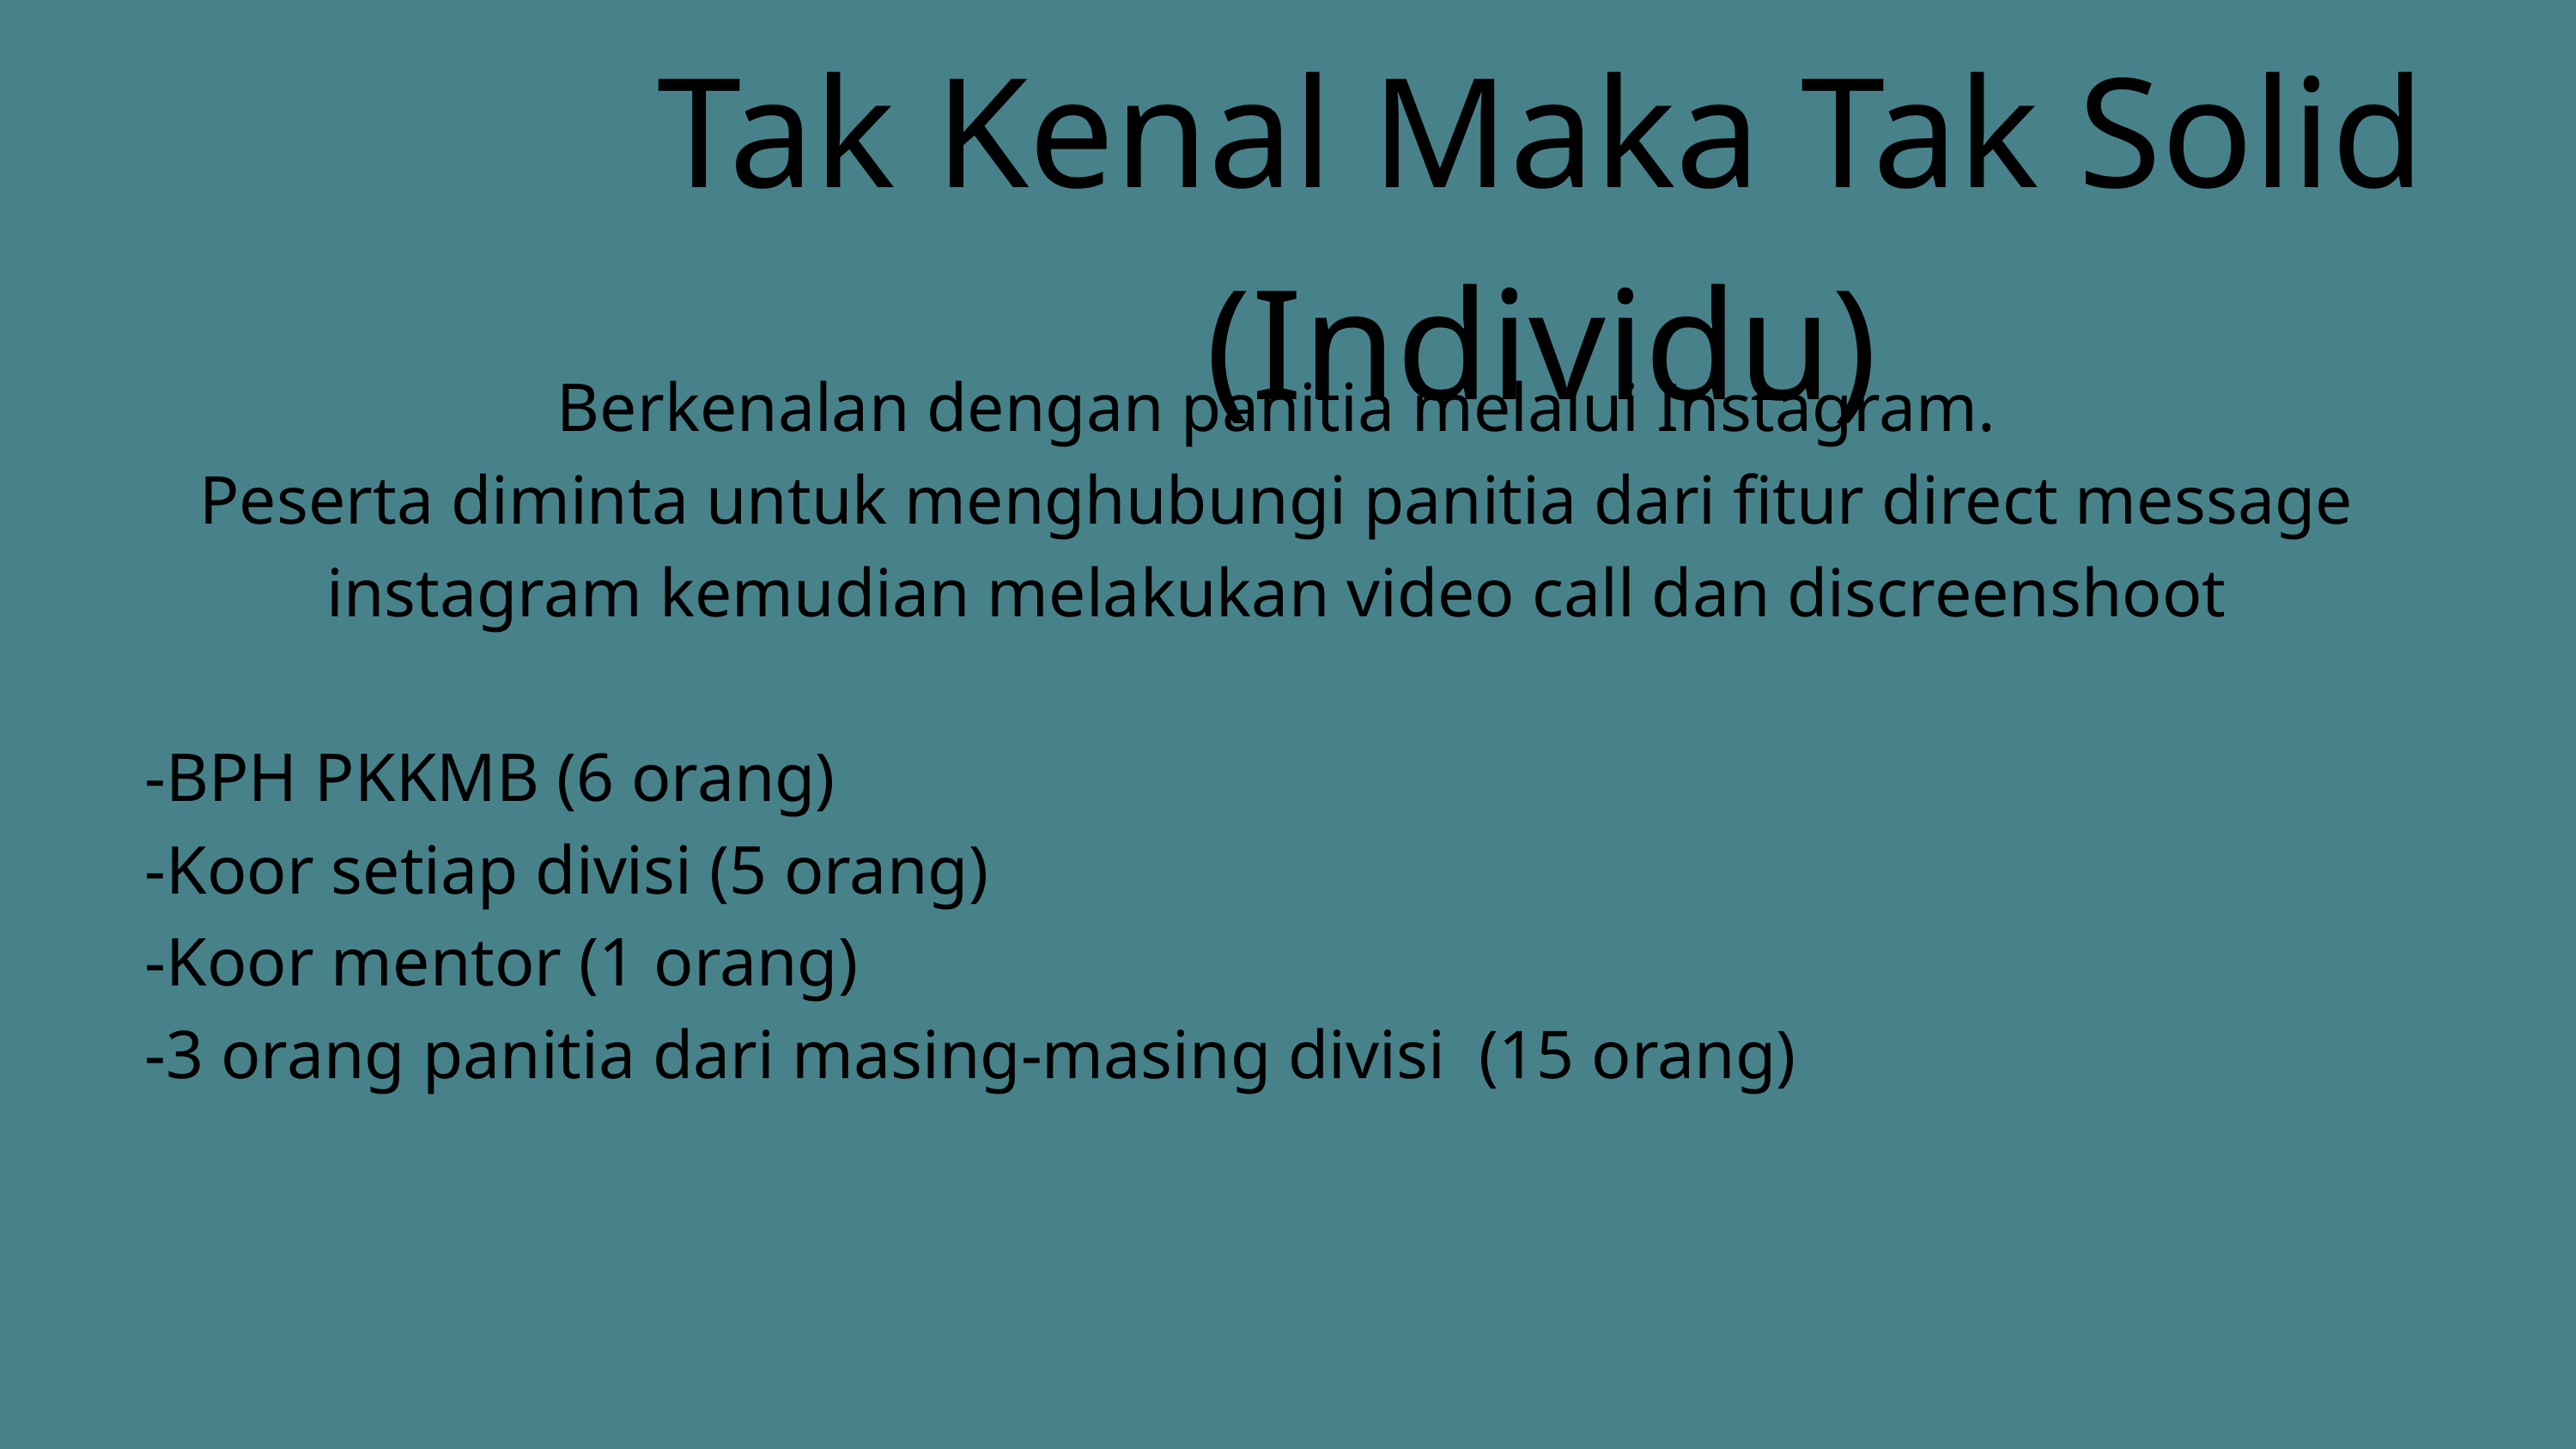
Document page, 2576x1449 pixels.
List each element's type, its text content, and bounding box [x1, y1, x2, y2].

text_box Berkenalan dengan panitia melalui Instagram. Peserta diminta untuk menghubungi panitia dari fitur direct message instagram kemudian melakukan video call dan discreenshoot -BPH PKKMB (6 orang) -Koor setiap divisi (5 orang) -Koor mentor (1 orang) -3 orang panitia dari masing-masing divisi (15 orang) [144, 352, 2409, 1185]
text_box Tak Kenal Maka Tak Solid (Individu) [547, 5, 2537, 430]
